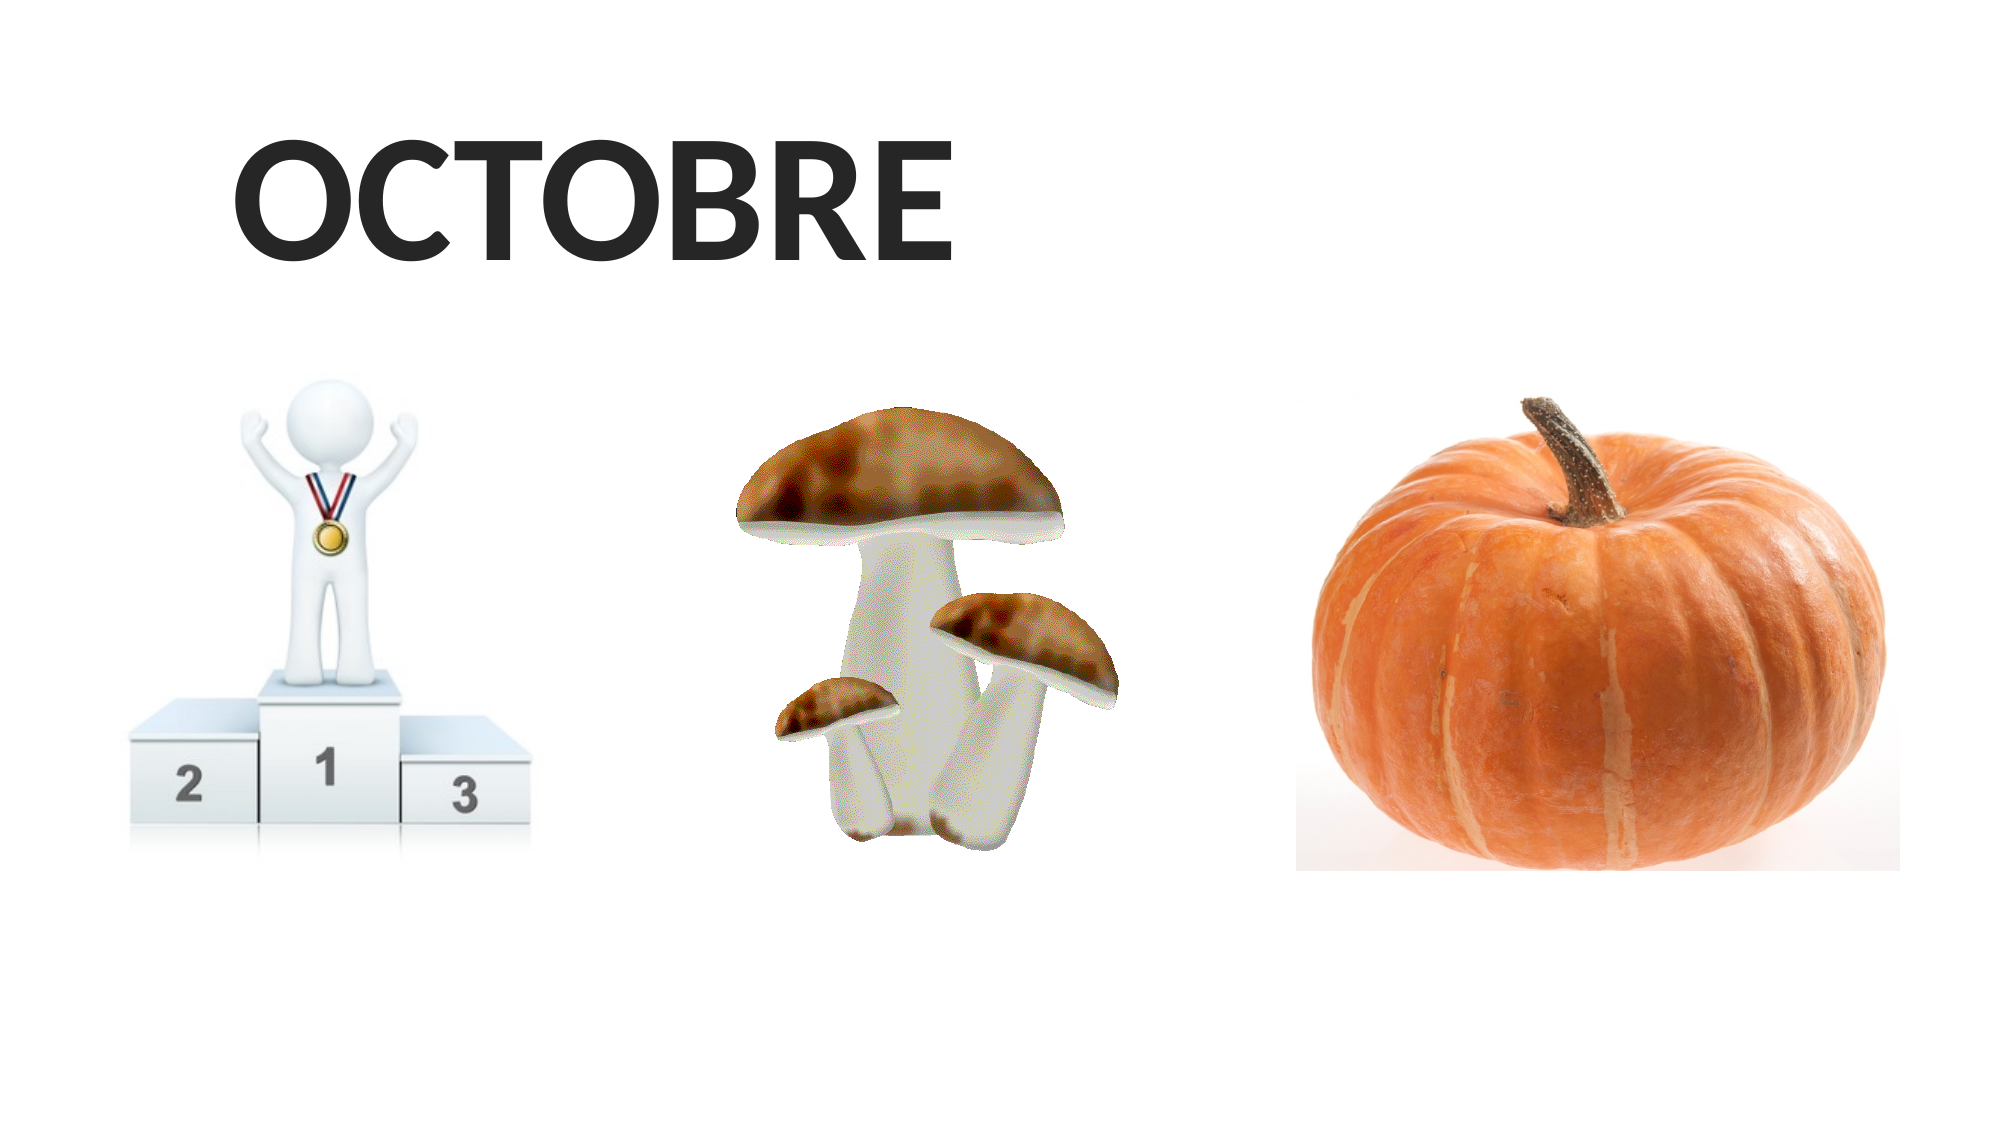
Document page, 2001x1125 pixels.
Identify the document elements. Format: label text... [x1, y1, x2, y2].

text_box OCTOBRE [120, 69, 1071, 304]
picture [1296, 388, 1900, 871]
picture [73, 349, 596, 871]
picture [724, 386, 1132, 871]
